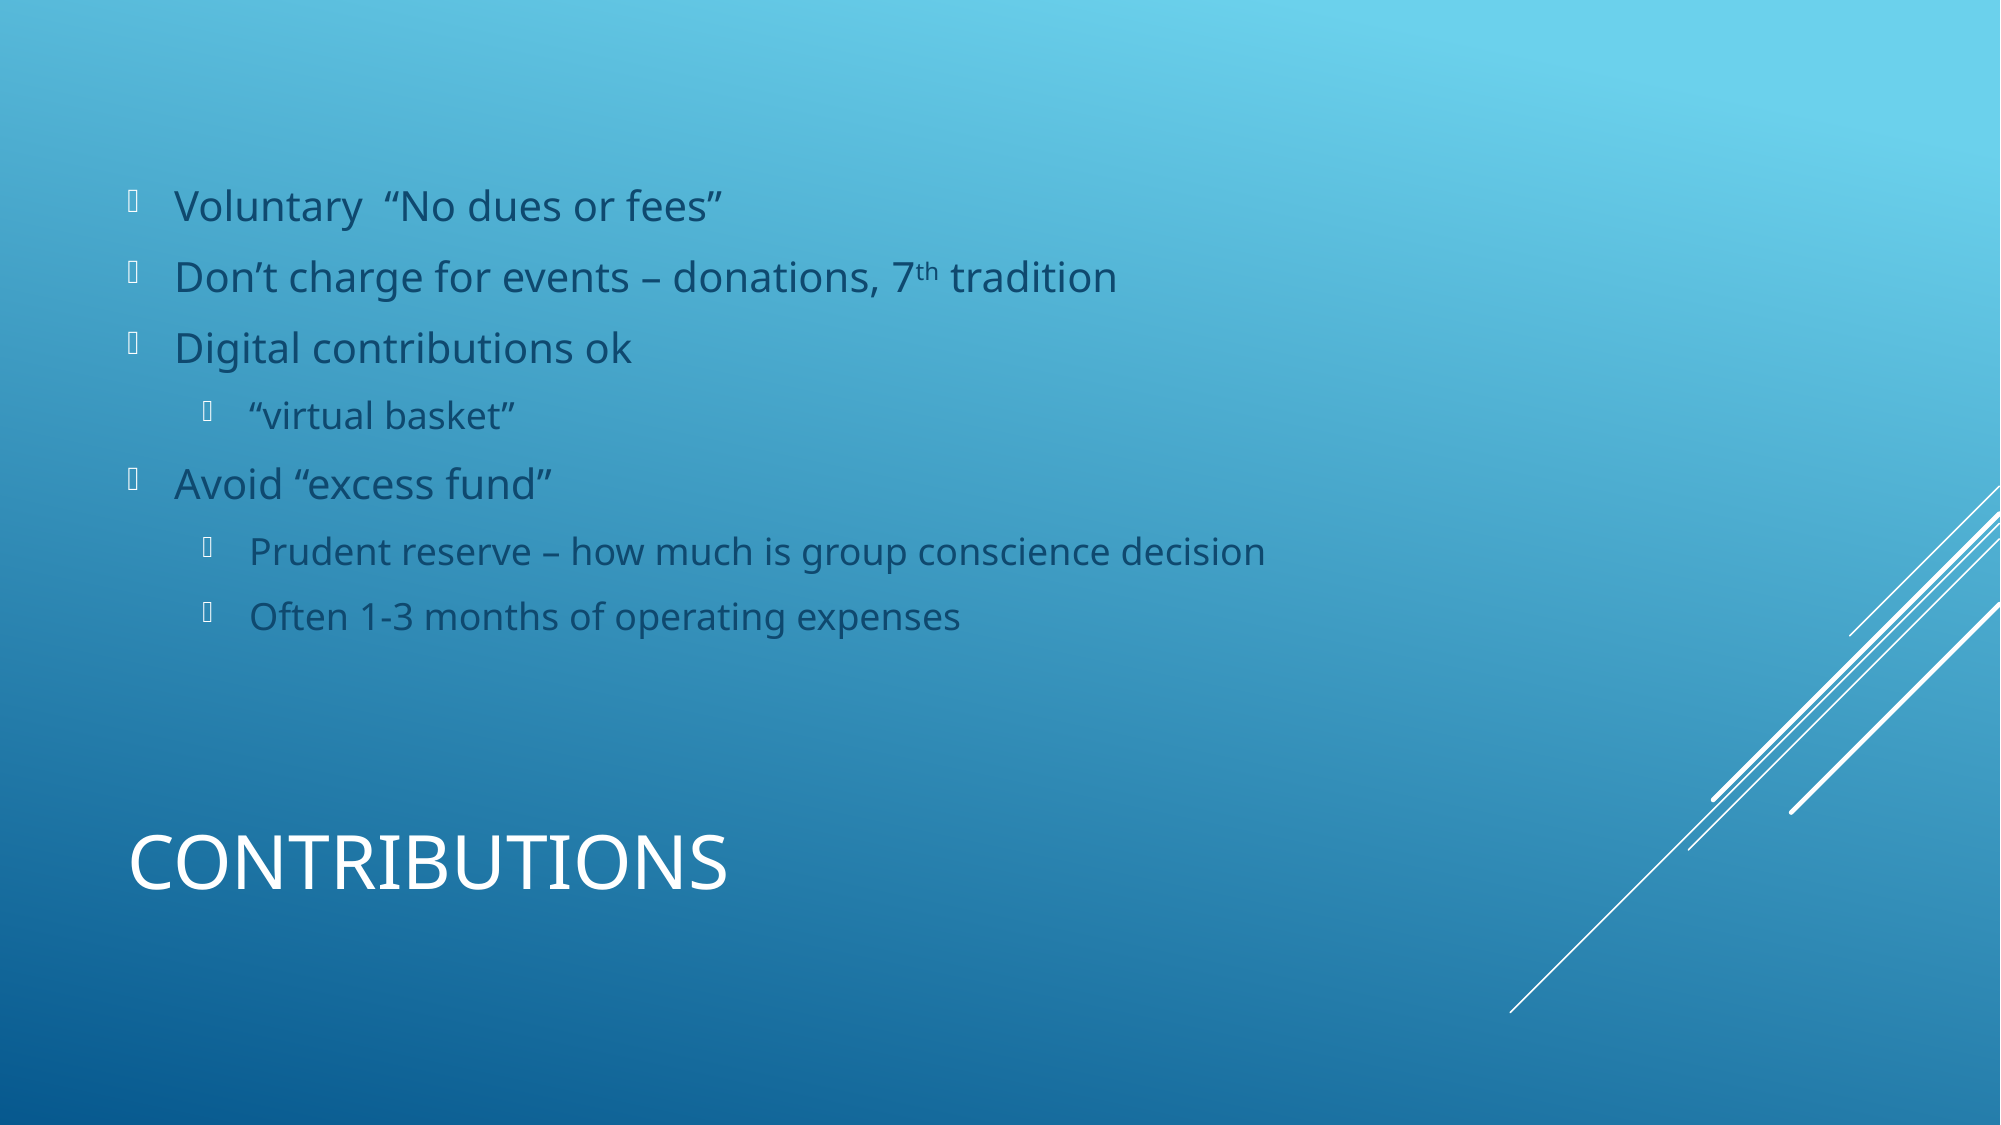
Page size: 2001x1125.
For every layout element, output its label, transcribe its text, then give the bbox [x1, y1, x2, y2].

list Voluntary “No dues or fees” Don’t charge for events – donations, 7th tradition Digital contributions ok “virtual basket” Avoid “excess fund” Prudent reserve – how much is group conscience decision Often 1-3 months of operating expenses [112, 112, 1513, 706]
title Contributions [112, 736, 1513, 984]
